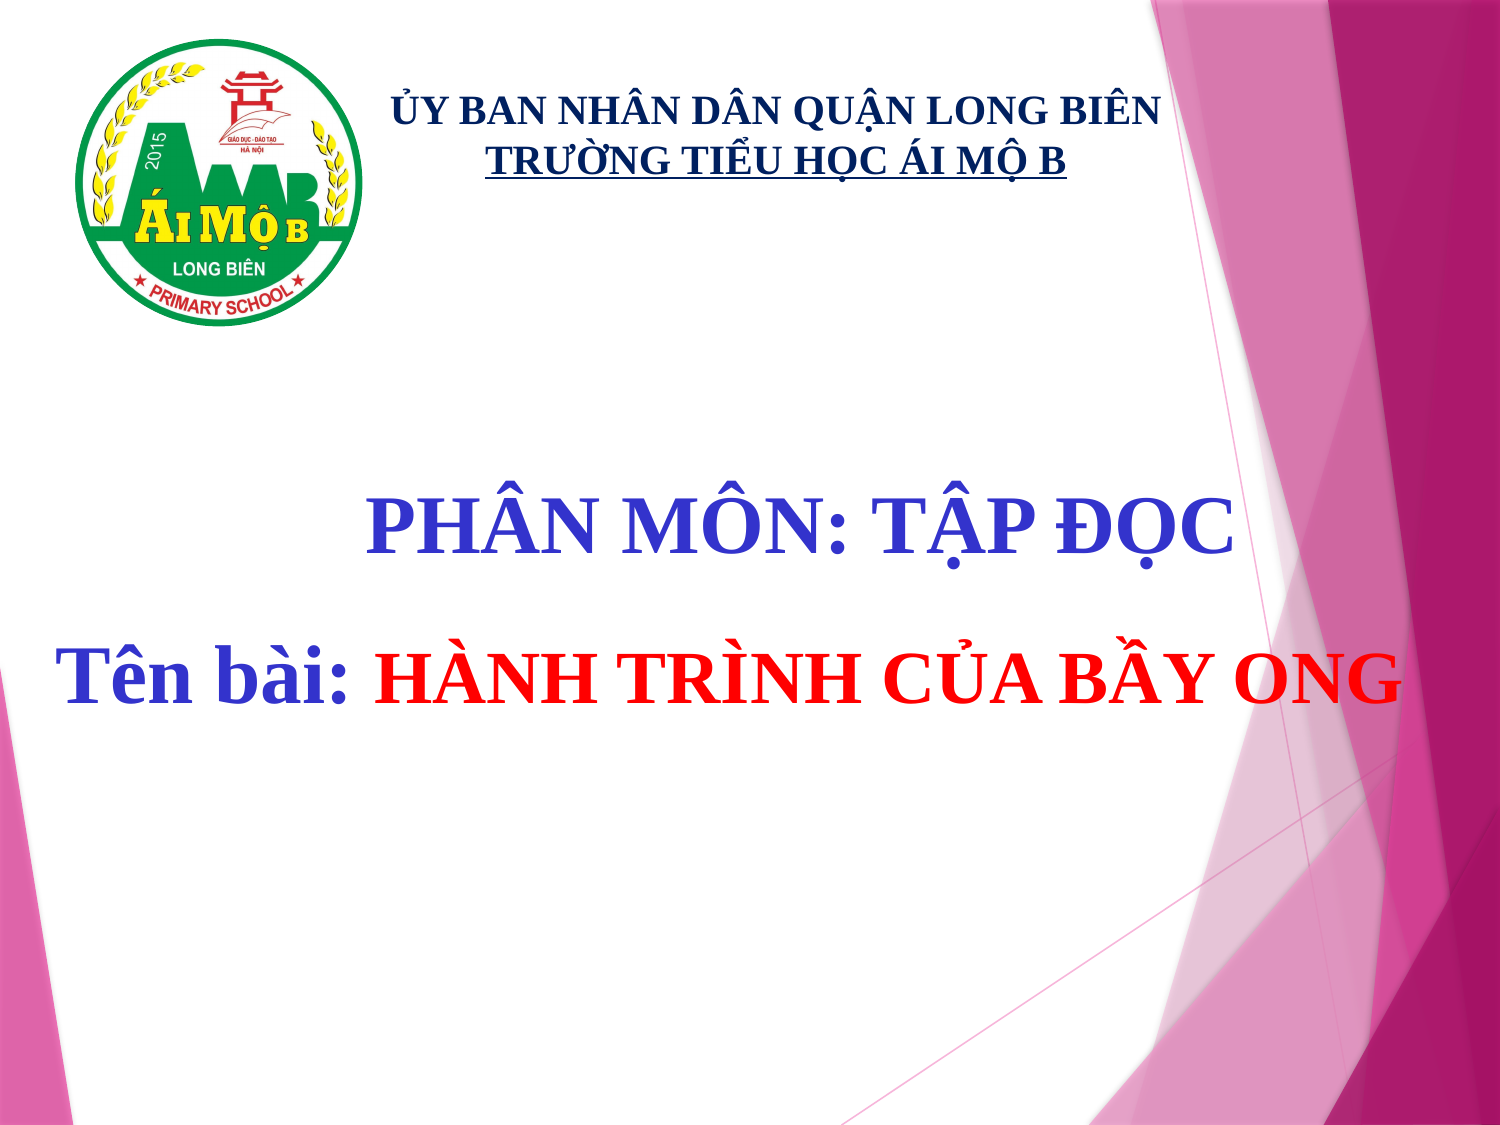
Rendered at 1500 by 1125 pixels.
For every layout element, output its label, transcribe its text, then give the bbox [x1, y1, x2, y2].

text_box ỦY BAN NHÂN DÂN QUẬN LONG BIÊN TRƯỜNG TIỂU HỌC ÁI MỘ B [366, 75, 1414, 191]
text_box PHÂN MÔN: TẬP ĐỌC Tên bài: HÀNH TRÌNH CỦA BẦY ONG [0, 412, 1460, 728]
picture [74, 38, 363, 327]
